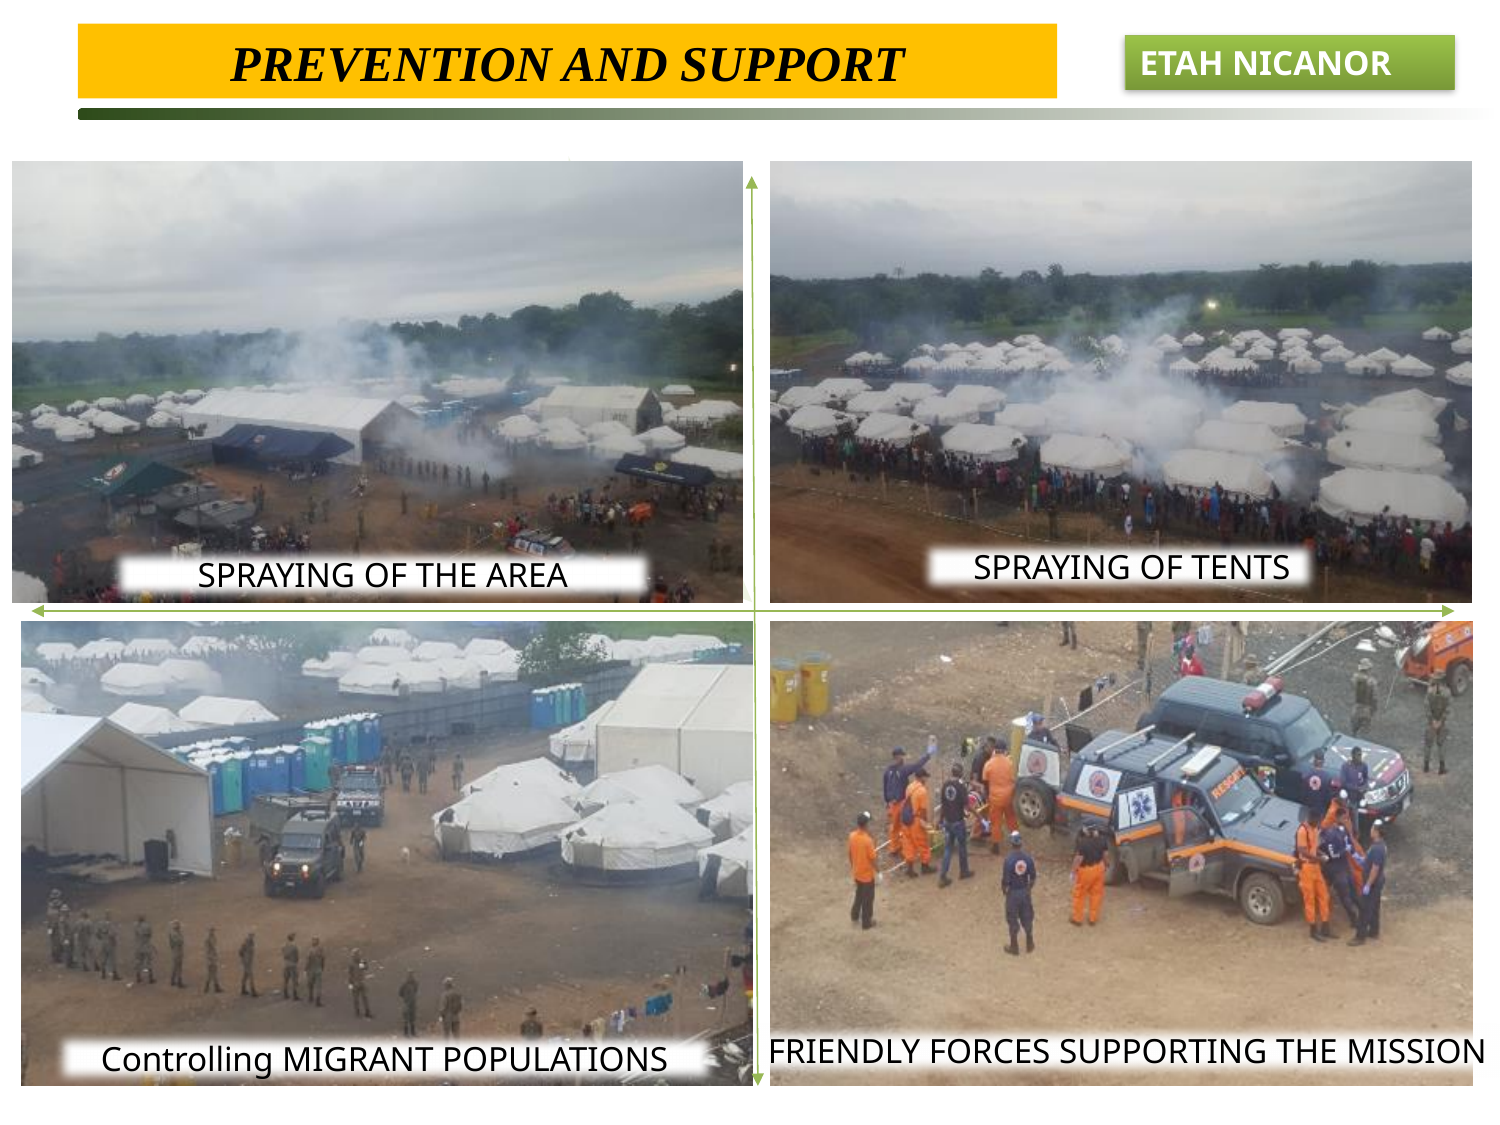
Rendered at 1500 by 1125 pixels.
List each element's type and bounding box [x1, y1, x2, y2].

text_box [1478, 1039, 1491, 1062]
picture [21, 621, 31, 1087]
text_box [77, 25, 1497, 121]
text_box [31, 175, 1455, 1087]
picture [769, 160, 1473, 603]
picture [12, 160, 744, 603]
picture [1455, 621, 1473, 1087]
